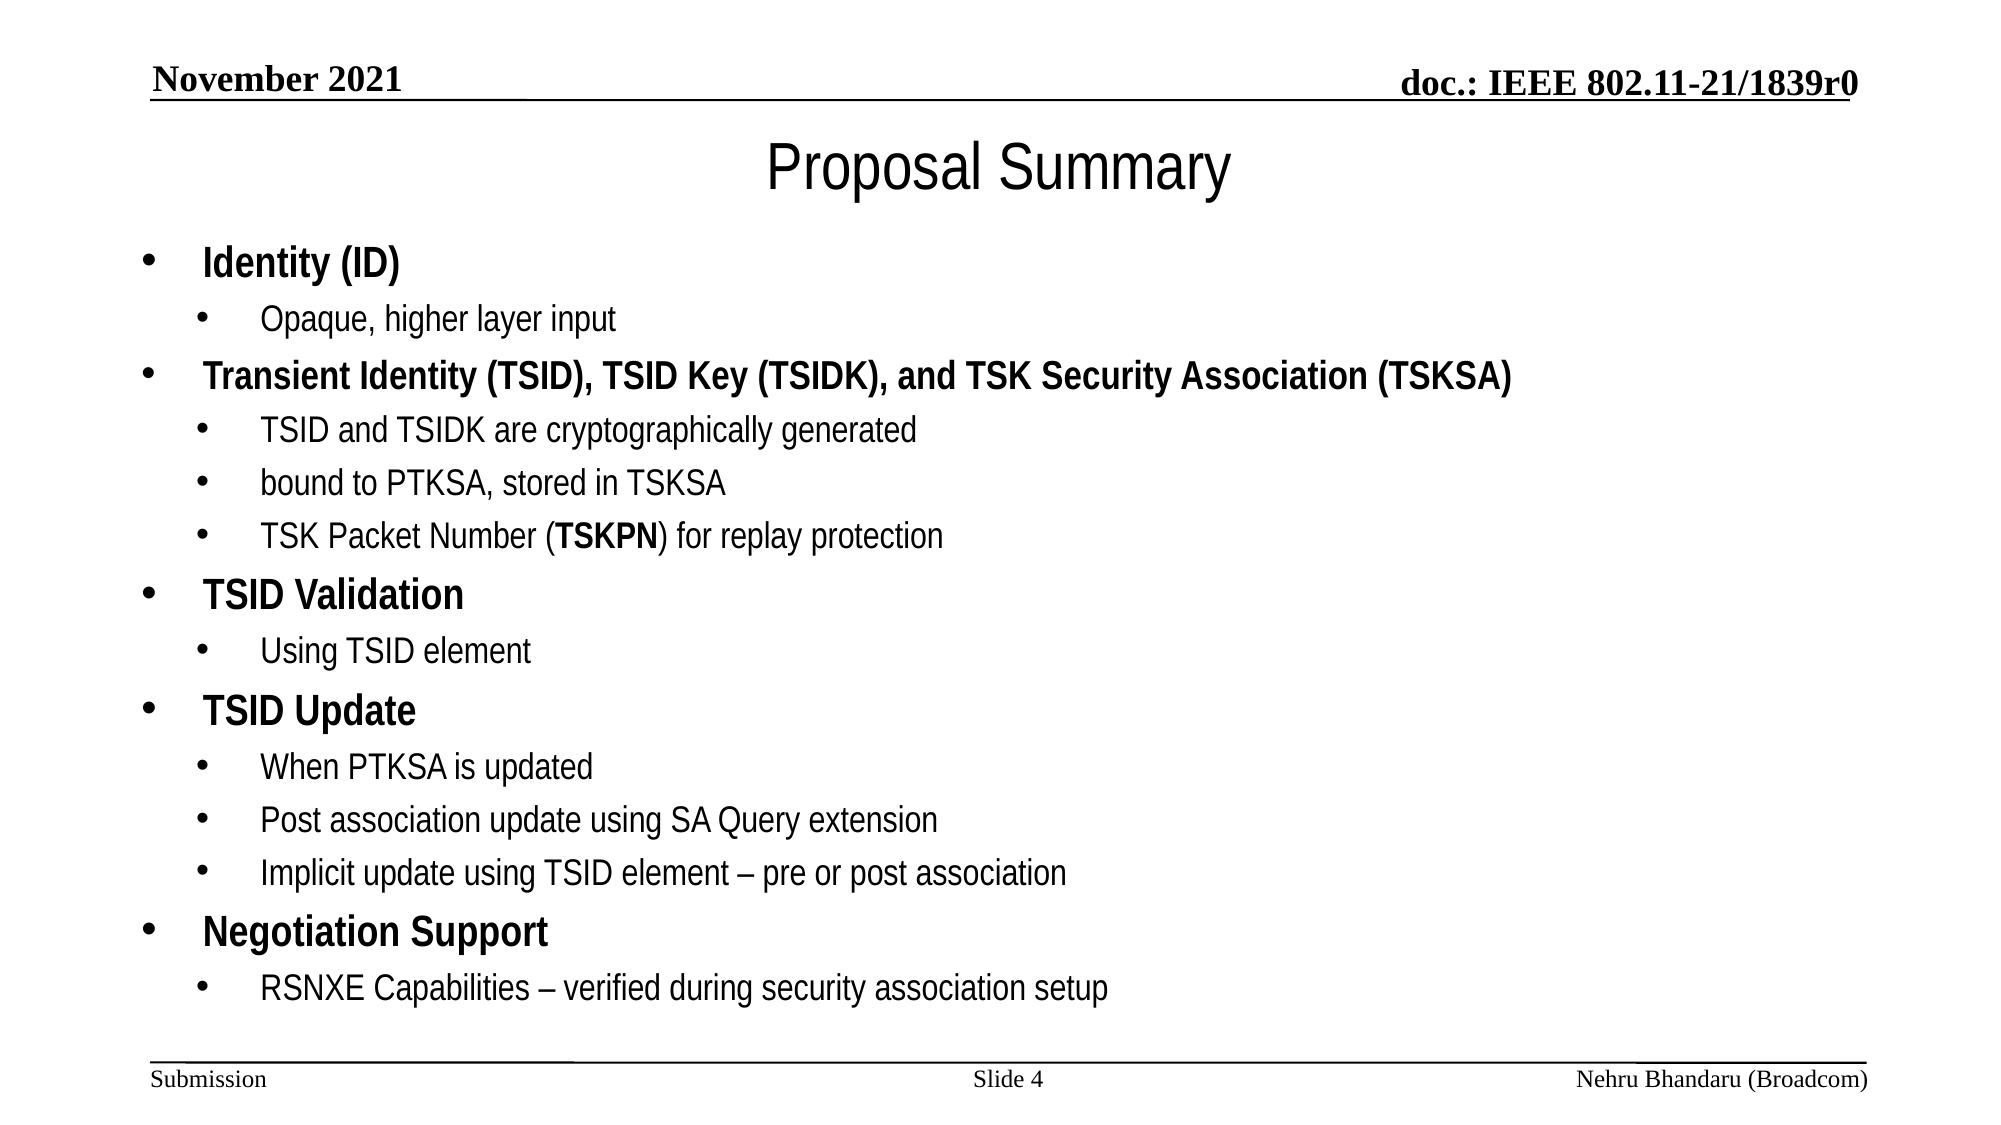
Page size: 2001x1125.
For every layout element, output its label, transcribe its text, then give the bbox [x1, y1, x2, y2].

slide_number Slide 4 [950, 1061, 1067, 1123]
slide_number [152, 54, 563, 100]
footer Nehru Bhandaru (Broadcom) [1171, 1061, 1869, 1093]
list Identity (ID) Opaque, higher layer input Transient Identity (TSID), TSID Key (TSIDK), and TSK Security Association (TSKSA) TSID and TSIDK are cryptographically generated bound to PTKSA, stored in TSKSA TSK Packet Number (TSKPN) for replay protection TSID Validation Using TSID element TSID Update When PTKSA is updated Post association update using SA Query extension Implicit update using TSID element – pre or post association Negotiation Support RSNXE Capabilities – verified during security association setup [121, 225, 1926, 1026]
title Proposal Summary [149, 112, 1850, 213]
